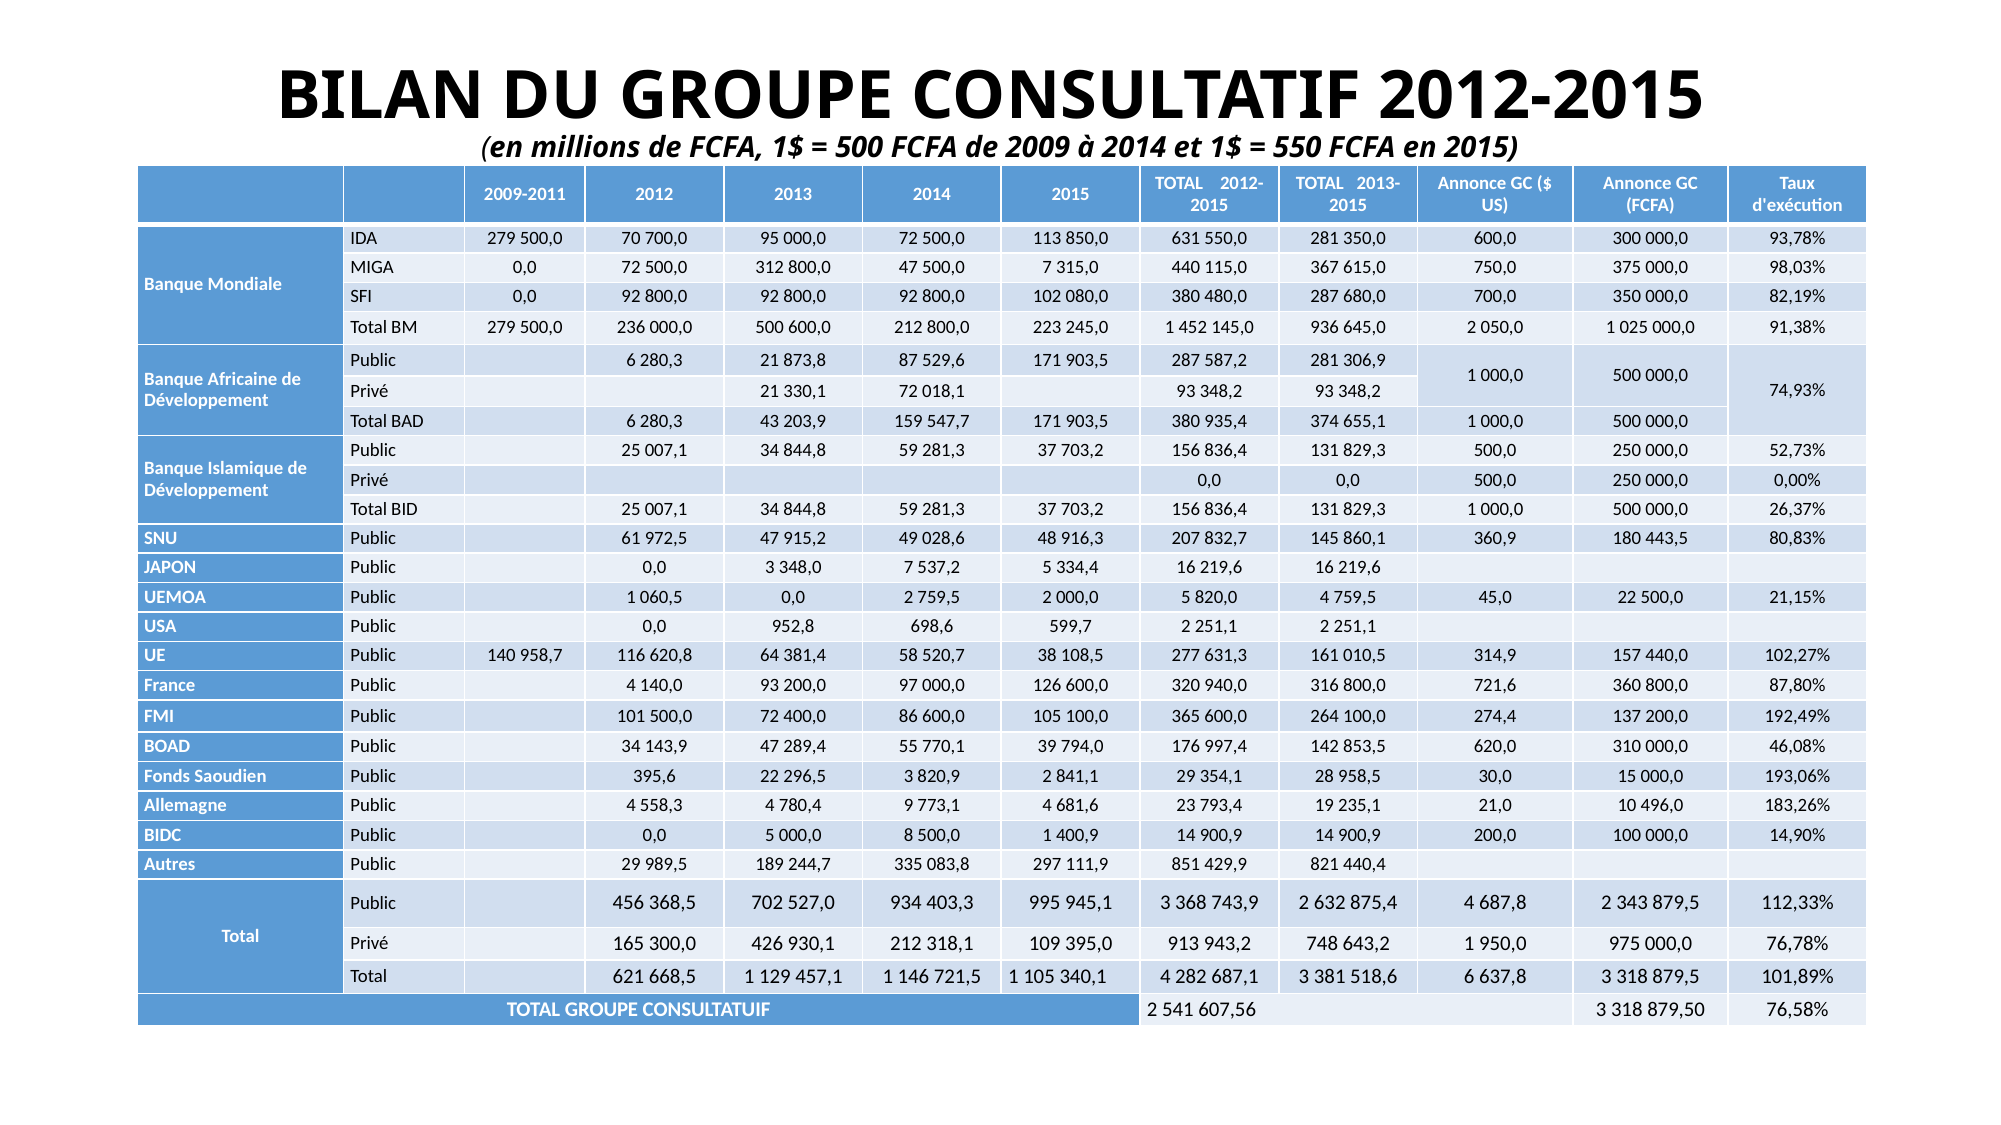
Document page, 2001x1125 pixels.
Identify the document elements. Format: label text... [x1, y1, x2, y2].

table_cell Banque Africaine de Développement [138, 345, 343, 435]
table_cell 176 997,4 [1141, 733, 1278, 761]
table_cell Total BM [344, 312, 464, 344]
table_cell 300 000,0 [1574, 227, 1727, 252]
table_cell 180 443,5 [1574, 525, 1727, 552]
table_cell 47 500,0 [863, 254, 1000, 282]
table_cell 91,38% [1729, 312, 1866, 344]
table_header 2012 [586, 166, 723, 222]
table_cell 157 440,0 [1574, 642, 1727, 670]
table_cell 156 836,4 [1141, 496, 1278, 523]
table_cell [465, 851, 584, 878]
table_cell [1418, 613, 1572, 641]
table_cell 212 318,1 [863, 928, 1000, 959]
table_cell 92 800,0 [863, 283, 1000, 311]
table_cell [1002, 466, 1139, 494]
table_cell 70 700,0 [586, 227, 723, 252]
table_cell [465, 928, 584, 959]
table_cell [1574, 554, 1727, 582]
table_cell Privé [344, 928, 464, 959]
table_cell 0,0 [586, 613, 723, 641]
table_cell SFI [344, 283, 464, 311]
table_cell 14 900,9 [1141, 821, 1278, 849]
table_header 2014 [863, 166, 1000, 222]
table_cell 936 645,0 [1280, 312, 1417, 344]
table_cell [1574, 613, 1727, 641]
table_cell 22 296,5 [725, 762, 862, 790]
table_cell 212 800,0 [863, 312, 1000, 344]
table_cell 165 300,0 [586, 928, 723, 959]
table_cell 93 200,0 [725, 671, 862, 699]
table_cell 3 318 879,5 [1574, 961, 1727, 993]
table_cell SNU [138, 525, 343, 552]
table_cell Fonds Saoudien [138, 762, 343, 790]
table_cell Autres [138, 851, 343, 878]
table_cell 281 306,9 [1280, 345, 1417, 375]
table_cell [465, 880, 584, 927]
table_cell Public [344, 642, 464, 670]
table_cell 101,89% [1729, 961, 1866, 993]
table_cell 100 000,0 [1574, 821, 1727, 849]
table_cell 49 028,6 [863, 525, 1000, 552]
table_cell 264 100,0 [1280, 701, 1417, 731]
table_cell BIDC [138, 821, 343, 849]
table_cell 721,6 [1418, 671, 1572, 699]
table_cell [1729, 851, 1866, 878]
table_cell Public [344, 525, 464, 552]
table_cell 380 935,4 [1141, 407, 1278, 435]
table_cell 360,9 [1418, 525, 1572, 552]
table_cell 6 637,8 [1418, 961, 1572, 993]
table_cell 380 480,0 [1141, 283, 1278, 311]
table_cell [1729, 613, 1866, 641]
table_cell 171 903,5 [1002, 407, 1139, 435]
table_cell 46,08% [1729, 733, 1866, 761]
table_cell 500,0 [1418, 466, 1572, 494]
table_cell 620,0 [1418, 733, 1572, 761]
table_cell IDA [344, 227, 464, 252]
table_cell 250 000,0 [1574, 466, 1727, 494]
table_cell 500 000,0 [1574, 345, 1727, 406]
table_cell 279 500,0 [465, 227, 584, 252]
table_cell 5 820,0 [1141, 583, 1278, 611]
table_cell 93 348,2 [1141, 377, 1278, 406]
table_cell 9 773,1 [863, 792, 1000, 820]
table_cell 1 452 145,0 [1141, 312, 1278, 344]
table_cell [465, 701, 584, 731]
table_cell 700,0 [1418, 283, 1572, 311]
table_cell 0,0 [586, 821, 723, 849]
table_cell 1 950,0 [1418, 928, 1572, 959]
table_cell 26,37% [1729, 496, 1866, 523]
table_cell 72 500,0 [863, 227, 1000, 252]
table_cell 82,19% [1729, 283, 1866, 311]
table_cell Public [344, 821, 464, 849]
table_cell [465, 466, 584, 494]
table_cell Privé [344, 377, 464, 406]
table_cell 297 111,9 [1002, 851, 1139, 878]
table_cell [863, 466, 1000, 494]
table_cell 16 219,6 [1141, 554, 1278, 582]
table_cell Public [344, 880, 464, 927]
table_cell [465, 762, 584, 790]
table_cell Public [344, 851, 464, 878]
table_cell 316 800,0 [1280, 671, 1417, 699]
table_header 2013 [725, 166, 862, 222]
table_cell [1002, 377, 1139, 406]
table_cell 500 600,0 [725, 312, 862, 344]
table_cell 4 687,8 [1418, 880, 1572, 927]
table_cell [465, 821, 584, 849]
table_cell USA [138, 613, 343, 641]
table_cell 98,03% [1729, 254, 1866, 282]
table_cell 45,0 [1418, 583, 1572, 611]
table_cell 61 972,5 [586, 525, 723, 552]
table_cell 281 350,0 [1280, 227, 1417, 252]
table_cell 621 668,5 [586, 961, 723, 993]
table_cell 38 108,5 [1002, 642, 1139, 670]
table_cell 374 655,1 [1280, 407, 1417, 435]
table_cell 748 643,2 [1280, 928, 1417, 959]
table_cell 0,0 [465, 254, 584, 282]
table_cell 500 000,0 [1574, 407, 1727, 435]
table_cell 193,06% [1729, 762, 1866, 790]
table_cell [1574, 851, 1727, 878]
table_cell 279 500,0 [465, 312, 584, 344]
table_cell 3 368 743,9 [1141, 880, 1278, 927]
table_cell 92 800,0 [725, 283, 862, 311]
table_cell [586, 466, 723, 494]
table_cell 1 025 000,0 [1574, 312, 1727, 344]
table_cell 207 832,7 [1141, 525, 1278, 552]
table_cell 113 850,0 [1002, 227, 1139, 252]
table_cell Public [344, 792, 464, 820]
table_cell 360 800,0 [1574, 671, 1727, 699]
table_cell 3 820,9 [863, 762, 1000, 790]
table_cell [465, 436, 584, 464]
table_cell TOTAL GROUPE CONSULTATUIF [138, 994, 1139, 1025]
table_cell 86 600,0 [863, 701, 1000, 731]
table_cell Public [344, 554, 464, 582]
table_cell 192,49% [1729, 701, 1866, 731]
table_cell 1 400,9 [1002, 821, 1139, 849]
table_cell 7 315,0 [1002, 254, 1139, 282]
table_cell 5 000,0 [725, 821, 862, 849]
table_cell 2 759,5 [863, 583, 1000, 611]
table_cell Public [344, 733, 464, 761]
table_cell 102 080,0 [1002, 283, 1139, 311]
table_cell 250 000,0 [1574, 436, 1727, 464]
table_cell MIGA [344, 254, 464, 282]
table_header [138, 166, 343, 222]
table_header Annonce GC (FCFA) [1574, 166, 1727, 222]
table_cell 34 844,8 [725, 436, 862, 464]
table_cell 702 527,0 [725, 880, 862, 927]
table_cell 59 281,3 [863, 436, 1000, 464]
table_cell 25 007,1 [586, 436, 723, 464]
table_cell Public [344, 671, 464, 699]
table_cell 698,6 [863, 613, 1000, 641]
table_cell 21 330,1 [725, 377, 862, 406]
table_cell 274,4 [1418, 701, 1572, 731]
table_cell 171 903,5 [1002, 345, 1139, 375]
table_header 2009-2011 [465, 166, 584, 222]
table_cell France [138, 671, 343, 699]
table_cell UE [138, 642, 343, 670]
table_cell 95 000,0 [725, 227, 862, 252]
table_cell 4 780,4 [725, 792, 862, 820]
title BILAN DU GROUPE CONSULTATIF 2012-2015 (en millions de FCFA, 1$ = 500 FCFA de 2009 à 2014 et 1$ = 550 FCFA en 2015) [137, 41, 1863, 164]
table_cell 58 520,7 [863, 642, 1000, 670]
table_cell 156 836,4 [1141, 436, 1278, 464]
table_cell 142 853,5 [1280, 733, 1417, 761]
table_cell 4 140,0 [586, 671, 723, 699]
table_cell 1 000,0 [1418, 496, 1572, 523]
table_cell 189 244,7 [725, 851, 862, 878]
table_cell 934 403,3 [863, 880, 1000, 927]
table_cell 2 251,1 [1280, 613, 1417, 641]
table_cell BOAD [138, 733, 343, 761]
table_cell 21,15% [1729, 583, 1866, 611]
table_cell 0,0 [725, 583, 862, 611]
table_header Annonce GC ($ US) [1418, 166, 1572, 222]
table_cell 0,0 [465, 283, 584, 311]
table_cell 821 440,4 [1280, 851, 1417, 878]
table_cell 500,0 [1418, 436, 1572, 464]
table_cell 1 129 457,1 [725, 961, 862, 993]
table_cell 314,9 [1418, 642, 1572, 670]
table_cell [465, 554, 584, 582]
table_header TOTAL 2012-2015 [1141, 166, 1278, 222]
table_cell 116 620,8 [586, 642, 723, 670]
table_cell 367 615,0 [1280, 254, 1417, 282]
table_cell [725, 466, 862, 494]
table_cell 39 794,0 [1002, 733, 1139, 761]
table_cell 1 000,0 [1418, 407, 1572, 435]
table_cell 112,33% [1729, 880, 1866, 927]
table_cell 48 916,3 [1002, 525, 1139, 552]
table_cell Privé [344, 466, 464, 494]
table_cell 200,0 [1418, 821, 1572, 849]
table_cell [465, 407, 584, 435]
table_cell 52,73% [1729, 436, 1866, 464]
table_cell 183,26% [1729, 792, 1866, 820]
table_cell [465, 613, 584, 641]
table_cell 4 681,6 [1002, 792, 1139, 820]
table_cell [465, 733, 584, 761]
table_cell 92 800,0 [586, 283, 723, 311]
table_cell Banque Islamique de Développement [138, 436, 343, 523]
table_cell 1 000,0 [1418, 345, 1572, 406]
table_cell Public [344, 583, 464, 611]
table_cell 310 000,0 [1574, 733, 1727, 761]
table_cell 76,78% [1729, 928, 1866, 959]
table_cell 159 547,7 [863, 407, 1000, 435]
table_cell 6 280,3 [586, 345, 723, 375]
table_cell 8 500,0 [863, 821, 1000, 849]
table_cell 140 958,7 [465, 642, 584, 670]
table_cell 4 282 687,1 [1141, 961, 1278, 993]
table_cell 0,00% [1729, 466, 1866, 494]
table_cell [465, 583, 584, 611]
table_cell 74,93% [1729, 345, 1866, 435]
table_cell 93,78% [1729, 227, 1866, 252]
table_header TOTAL 2013-2015 [1280, 166, 1417, 222]
table_cell 23 793,4 [1141, 792, 1278, 820]
table_cell 37 703,2 [1002, 436, 1139, 464]
table_cell 350 000,0 [1574, 283, 1727, 311]
table_cell 500 000,0 [1574, 496, 1727, 523]
table_cell [465, 671, 584, 699]
table_cell 6 280,3 [586, 407, 723, 435]
table_cell 16 219,6 [1280, 554, 1417, 582]
table_cell 137 200,0 [1574, 701, 1727, 731]
table_cell Public [344, 701, 464, 731]
table_cell 2 000,0 [1002, 583, 1139, 611]
table_cell 3 348,0 [725, 554, 862, 582]
table_cell UEMOA [138, 583, 343, 611]
table_cell 21 873,8 [725, 345, 862, 375]
table_cell Public [344, 762, 464, 790]
table_cell 64 381,4 [725, 642, 862, 670]
table_cell 320 940,0 [1141, 671, 1278, 699]
table_cell [465, 496, 584, 523]
table_cell 0,0 [586, 554, 723, 582]
table_cell Public [344, 613, 464, 641]
table_cell 25 007,1 [586, 496, 723, 523]
table_cell 2 050,0 [1418, 312, 1572, 344]
table_cell 975 000,0 [1574, 928, 1727, 959]
table_cell 47 289,4 [725, 733, 862, 761]
table_cell [1418, 554, 1572, 582]
table_cell 126 600,0 [1002, 671, 1139, 699]
table_cell 277 631,3 [1141, 642, 1278, 670]
table_cell [1729, 554, 1866, 582]
table_header Taux d'exécution [1729, 166, 1866, 222]
table_cell 19 235,1 [1280, 792, 1417, 820]
table_cell [465, 345, 584, 375]
table_cell 145 860,1 [1280, 525, 1417, 552]
table_cell 47 915,2 [725, 525, 862, 552]
table_cell 2 343 879,5 [1574, 880, 1727, 927]
table_cell 3 381 518,6 [1280, 961, 1417, 993]
table_cell 76,58% [1729, 994, 1866, 1025]
table_cell 34 844,8 [725, 496, 862, 523]
table_cell 287 587,2 [1141, 345, 1278, 375]
table_cell 426 930,1 [725, 928, 862, 959]
table_cell 440 115,0 [1141, 254, 1278, 282]
table_cell 335 083,8 [863, 851, 1000, 878]
table_cell 14 900,9 [1280, 821, 1417, 849]
table_cell 236 000,0 [586, 312, 723, 344]
table_cell 7 537,2 [863, 554, 1000, 582]
table_cell 0,0 [1280, 466, 1417, 494]
table_cell 29 354,1 [1141, 762, 1278, 790]
table_cell 30,0 [1418, 762, 1572, 790]
table_cell 87 529,6 [863, 345, 1000, 375]
table_cell [465, 961, 584, 993]
table_cell 995 945,1 [1002, 880, 1139, 927]
table_cell 4 759,5 [1280, 583, 1417, 611]
table_cell 1 146 721,5 [863, 961, 1000, 993]
table_cell 10 496,0 [1574, 792, 1727, 820]
table_cell 72 400,0 [725, 701, 862, 731]
table_cell 97 000,0 [863, 671, 1000, 699]
table_cell 72 500,0 [586, 254, 723, 282]
table_cell FMI [138, 701, 343, 731]
table_cell Total [138, 880, 343, 993]
table_cell 15 000,0 [1574, 762, 1727, 790]
table_cell 131 829,3 [1280, 496, 1417, 523]
table_cell 456 368,5 [586, 880, 723, 927]
table_cell 599,7 [1002, 613, 1139, 641]
table_cell 312 800,0 [725, 254, 862, 282]
table_cell 631 550,0 [1141, 227, 1278, 252]
table_cell 109 395,0 [1002, 928, 1139, 959]
table_cell 72 018,1 [863, 377, 1000, 406]
table_cell 223 245,0 [1002, 312, 1139, 344]
table_cell 600,0 [1418, 227, 1572, 252]
table_cell 37 703,2 [1002, 496, 1139, 523]
table_cell 2 632 875,4 [1280, 880, 1417, 927]
table_cell 34 143,9 [586, 733, 723, 761]
table_cell 29 989,5 [586, 851, 723, 878]
table_cell Public [344, 436, 464, 464]
table_cell 22 500,0 [1574, 583, 1727, 611]
table_cell 21,0 [1418, 792, 1572, 820]
table_cell JAPON [138, 554, 343, 582]
table_cell 1 060,5 [586, 583, 723, 611]
table_cell 80,83% [1729, 525, 1866, 552]
table_cell 4 558,3 [586, 792, 723, 820]
table_cell 105 100,0 [1002, 701, 1139, 731]
table_cell Allemagne [138, 792, 343, 820]
table_cell 93 348,2 [1280, 377, 1417, 406]
table_cell 131 829,3 [1280, 436, 1417, 464]
table_cell 59 281,3 [863, 496, 1000, 523]
table_header [344, 166, 464, 222]
table_cell 3 318 879,50 [1574, 994, 1727, 1025]
table_header 2015 [1002, 166, 1139, 222]
table_cell 375 000,0 [1574, 254, 1727, 282]
table_cell 287 680,0 [1280, 283, 1417, 311]
table_cell Total [344, 961, 464, 993]
table_cell 851 429,9 [1141, 851, 1278, 878]
table_cell 395,6 [586, 762, 723, 790]
table_cell 2 841,1 [1002, 762, 1139, 790]
table_cell 14,90% [1729, 821, 1866, 849]
table_cell 2 251,1 [1141, 613, 1278, 641]
table_cell [586, 377, 723, 406]
table_cell Banque Mondiale [138, 227, 343, 344]
table_cell 2 541 607,56 [1141, 994, 1572, 1025]
table_cell Public [344, 345, 464, 375]
table_cell [465, 525, 584, 552]
table_cell [465, 377, 584, 406]
table_cell 87,80% [1729, 671, 1866, 699]
table_cell 43 203,9 [725, 407, 862, 435]
table_cell 102,27% [1729, 642, 1866, 670]
table_cell 750,0 [1418, 254, 1572, 282]
table_cell 5 334,4 [1002, 554, 1139, 582]
table_cell Total BAD [344, 407, 464, 435]
table_cell 101 500,0 [586, 701, 723, 731]
table_cell 913 943,2 [1141, 928, 1278, 959]
table_cell 161 010,5 [1280, 642, 1417, 670]
table_cell Total BID [344, 496, 464, 523]
table_cell 1 105 340,1 [1002, 961, 1139, 993]
table_cell 28 958,5 [1280, 762, 1417, 790]
table_cell 365 600,0 [1141, 701, 1278, 731]
table_cell 952,8 [725, 613, 862, 641]
table_cell 0,0 [1141, 466, 1278, 494]
table_cell [1418, 851, 1572, 878]
table_cell 55 770,1 [863, 733, 1000, 761]
table_cell [465, 792, 584, 820]
